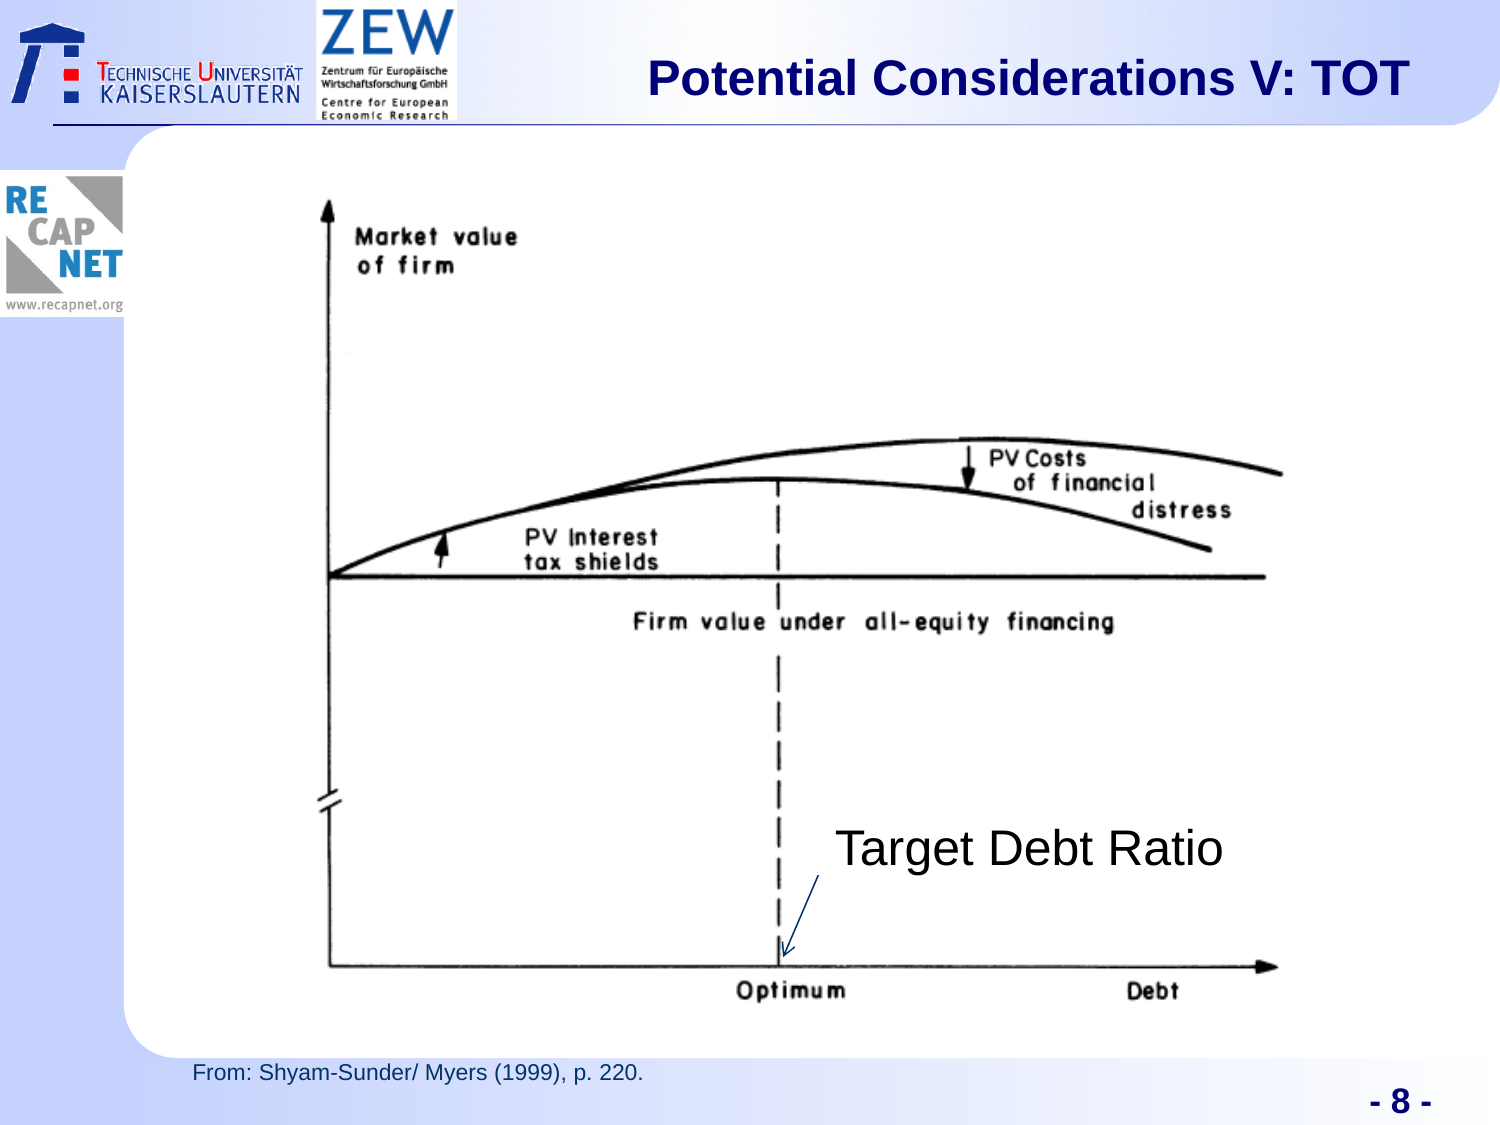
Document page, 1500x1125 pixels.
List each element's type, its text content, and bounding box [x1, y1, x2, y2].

picture [11, 0, 1500, 126]
picture [283, 180, 1313, 1024]
text_box From: Shyam-Sunder/ Myers (1999), p. 220. [177, 1050, 660, 1093]
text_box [759, 898, 842, 934]
text_box Potential Considerations V: TOT [348, 11, 1440, 114]
picture [0, 170, 129, 317]
